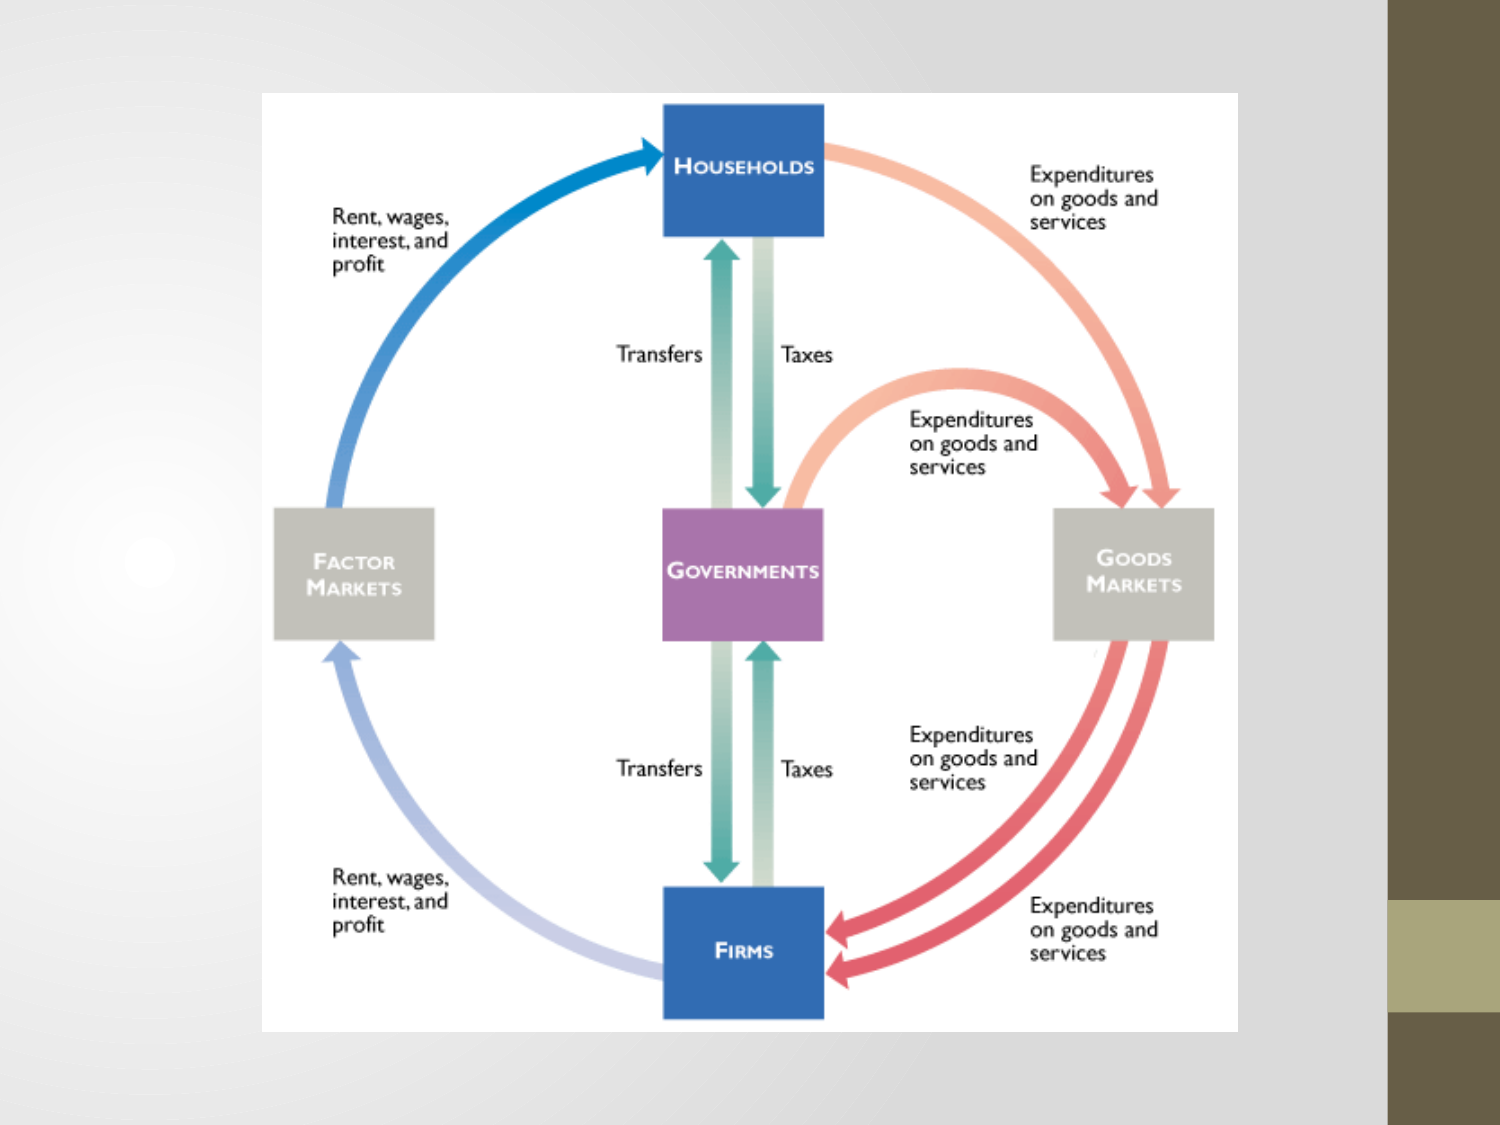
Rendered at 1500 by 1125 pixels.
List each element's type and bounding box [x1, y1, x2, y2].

picture [261, 93, 1238, 1032]
